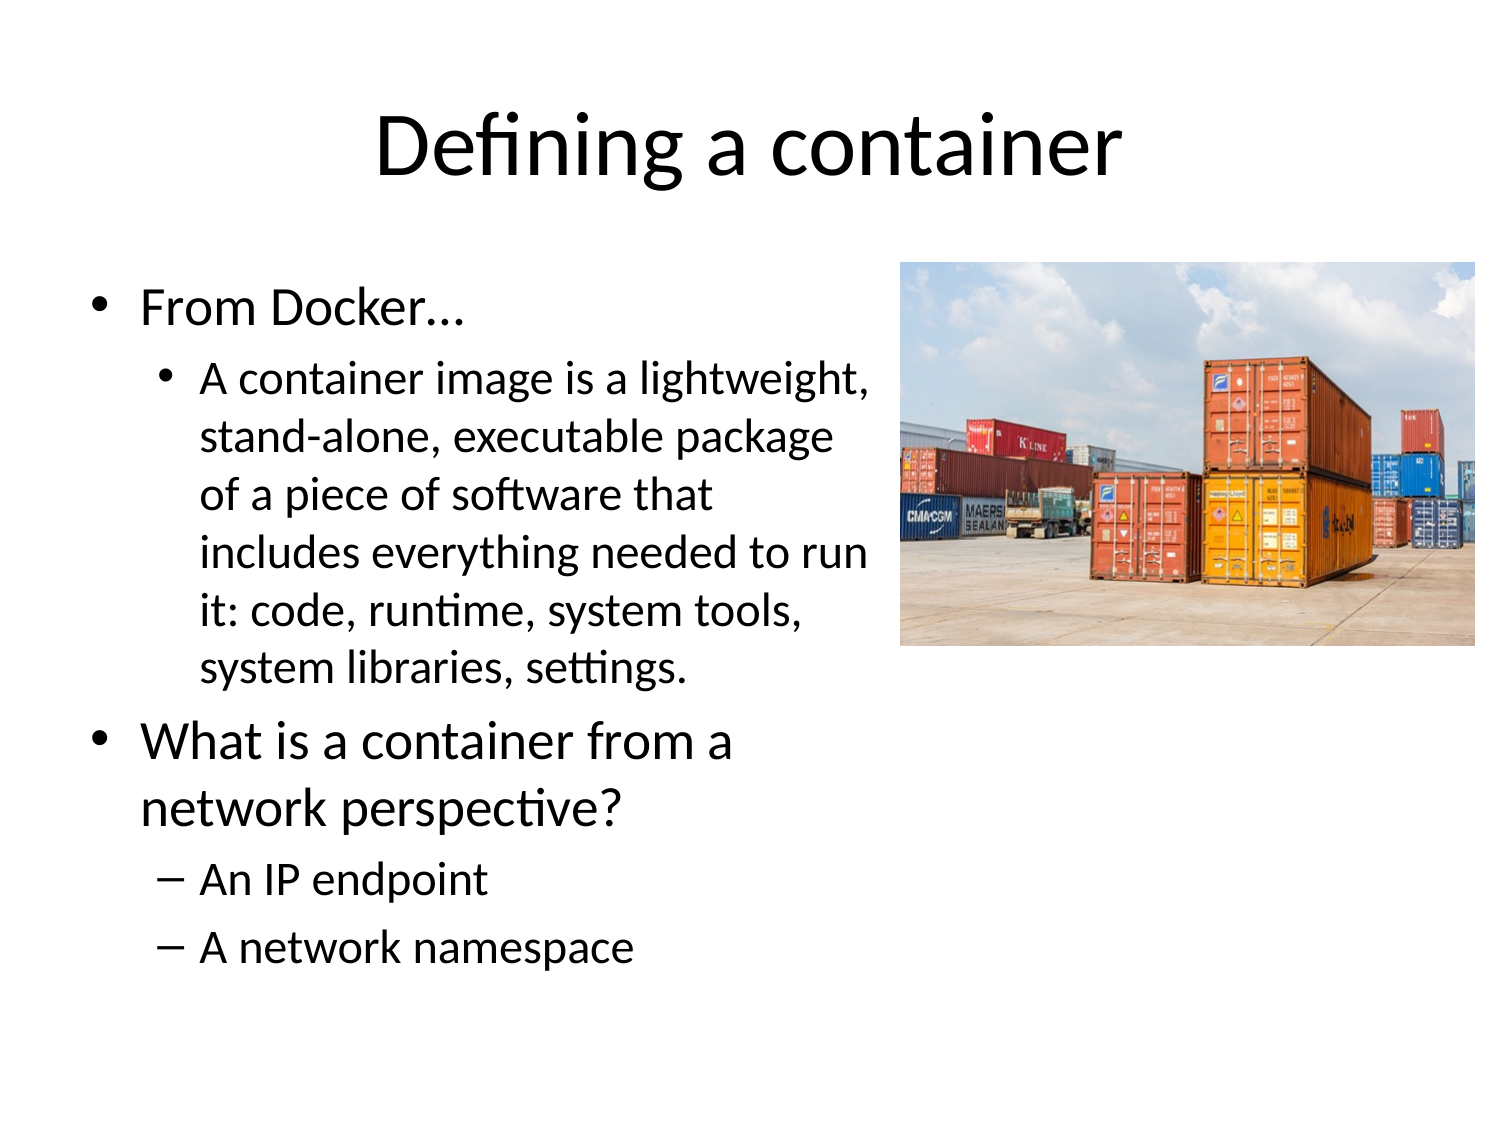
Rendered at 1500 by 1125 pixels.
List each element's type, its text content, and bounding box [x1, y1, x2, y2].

list From Docker… A container image is a lightweight, stand-alone, executable package of a piece of software that includes everything needed to run it: code, runtime, system tools, system libraries, settings. What is a container from a network perspective? An IP endpoint A network namespace [75, 262, 888, 1005]
title Defining a container [75, 45, 1425, 233]
picture [899, 262, 1476, 647]
